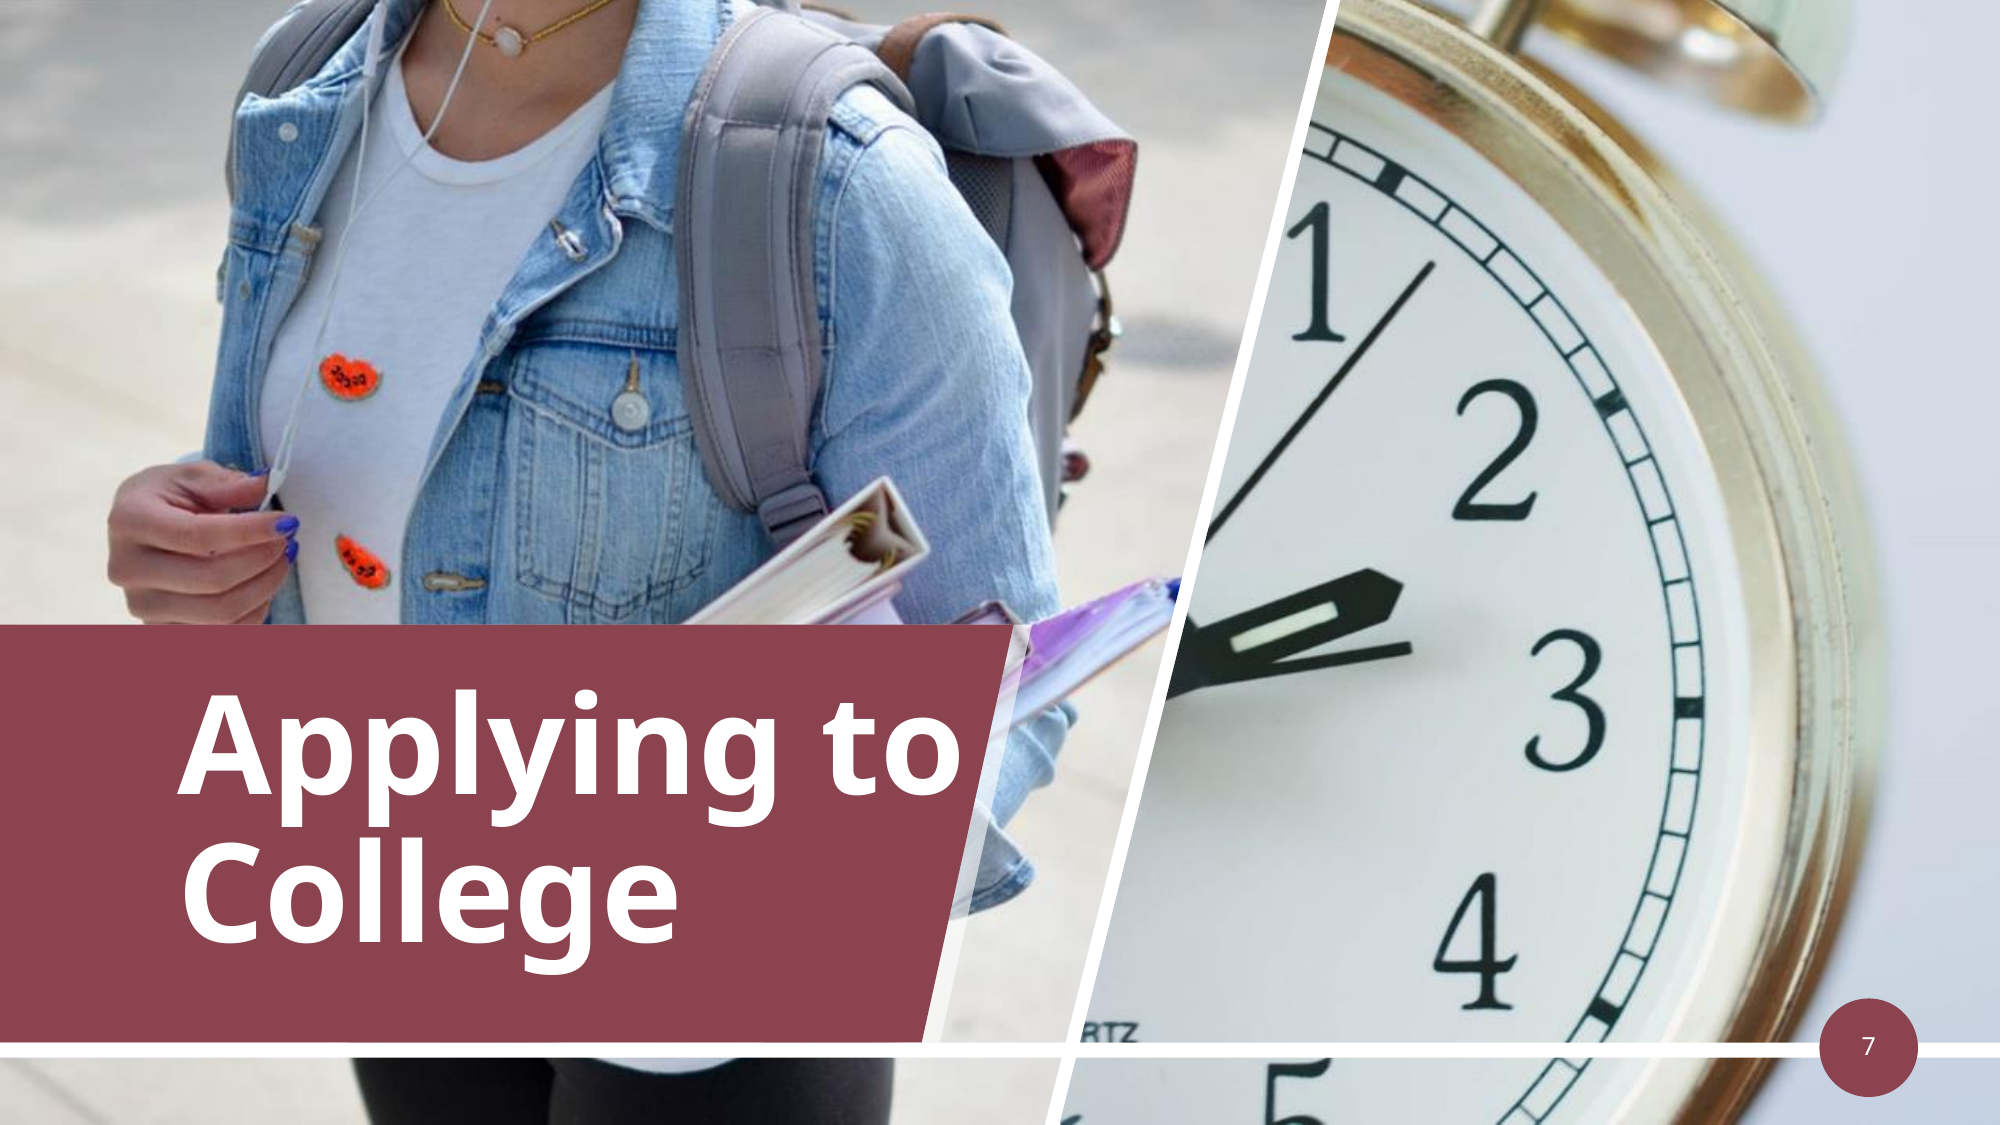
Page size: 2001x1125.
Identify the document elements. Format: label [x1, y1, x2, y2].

picture [0, 0, 2000, 1125]
text_box [0, 624, 1032, 1043]
